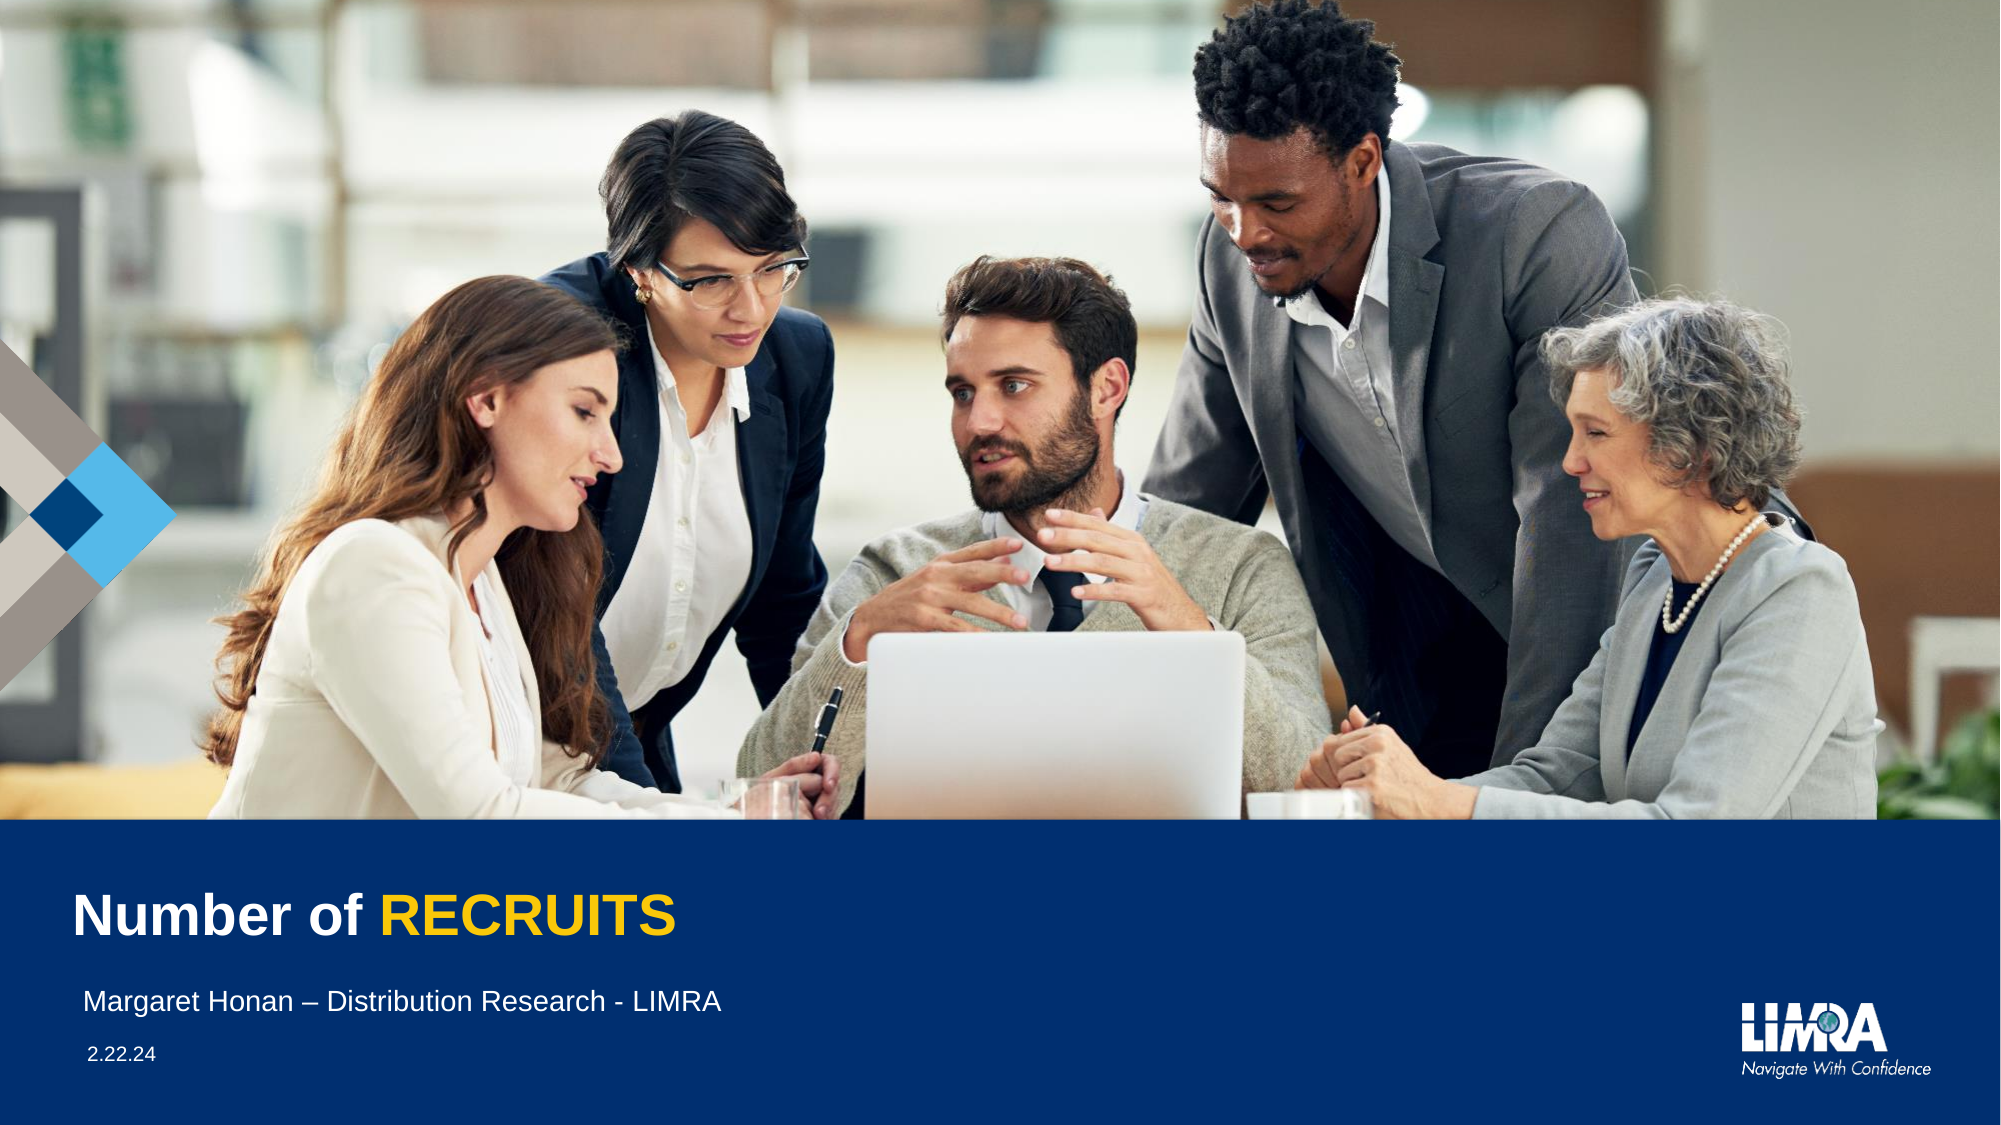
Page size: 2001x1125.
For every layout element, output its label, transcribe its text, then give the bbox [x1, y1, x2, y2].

title Number of RECRUITS [72, 868, 1175, 947]
list Margaret Honan – Distribution Research - LIMRA [82, 969, 977, 1024]
picture [1740, 1001, 1932, 1080]
picture [0, 0, 2000, 819]
text_box 2.22.24 [72, 1032, 241, 1073]
